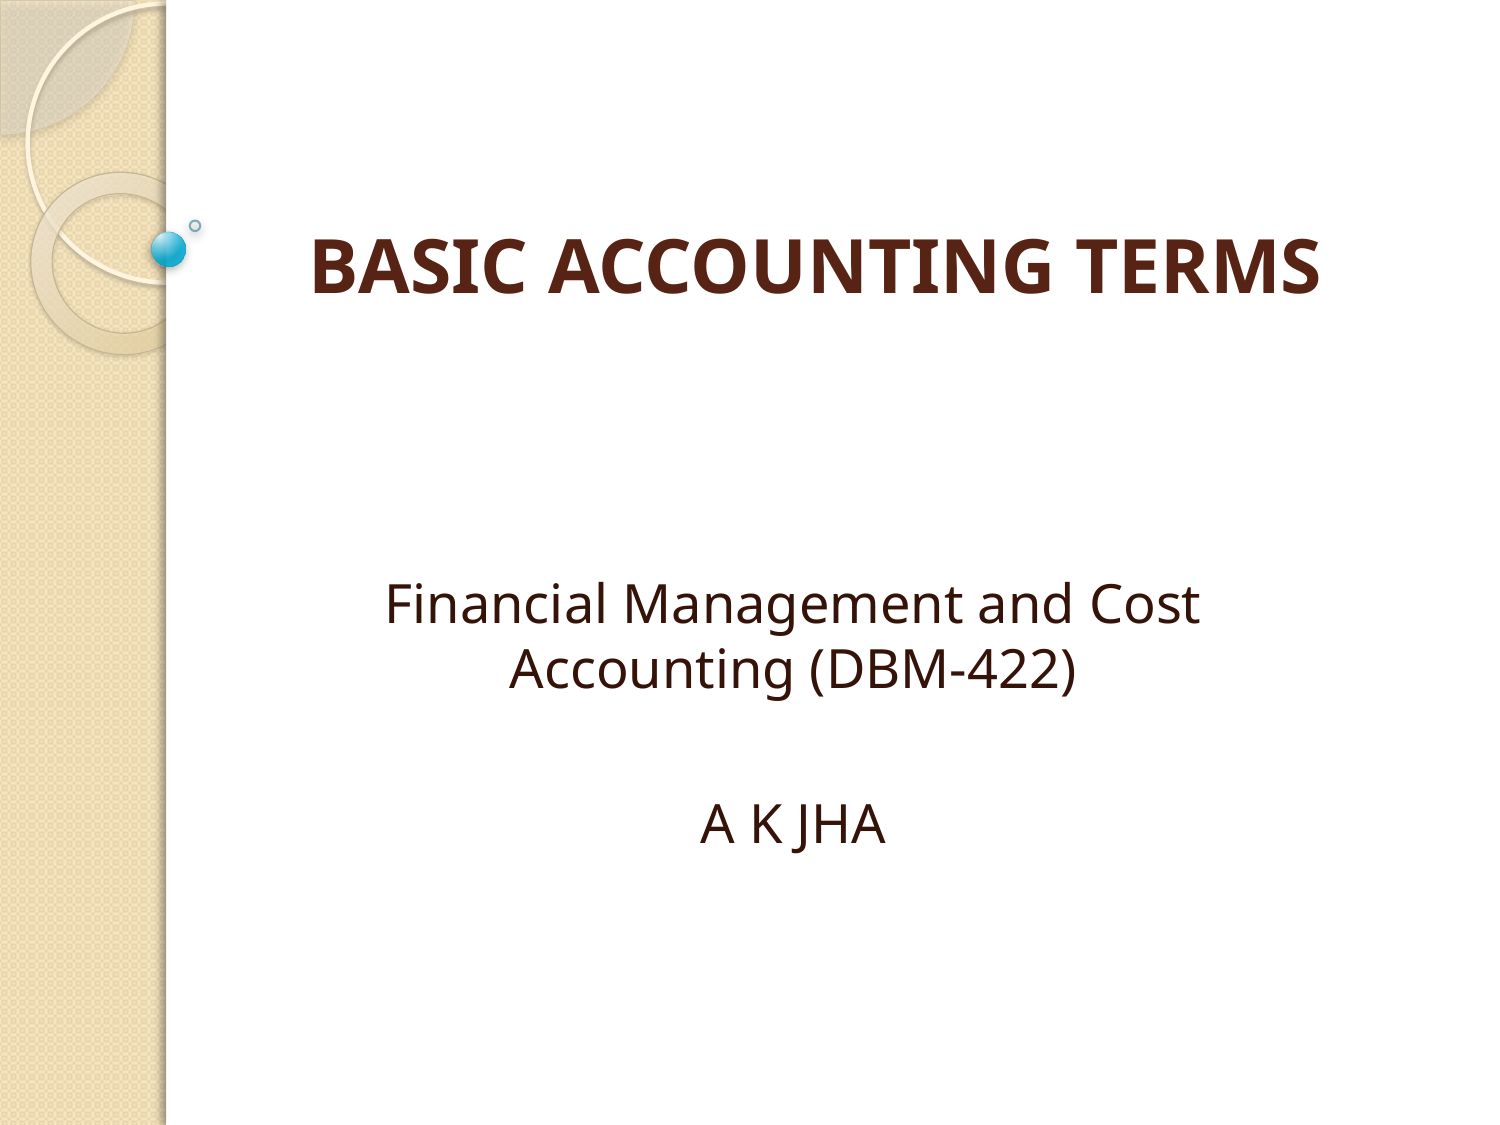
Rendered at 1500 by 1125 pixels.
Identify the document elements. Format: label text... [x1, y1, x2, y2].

title BASIC ACCOUNTING TERMS [178, 175, 1454, 317]
subtitle Financial Management and Cost Accounting (DBM-422) A K JHA [234, 569, 1348, 950]
